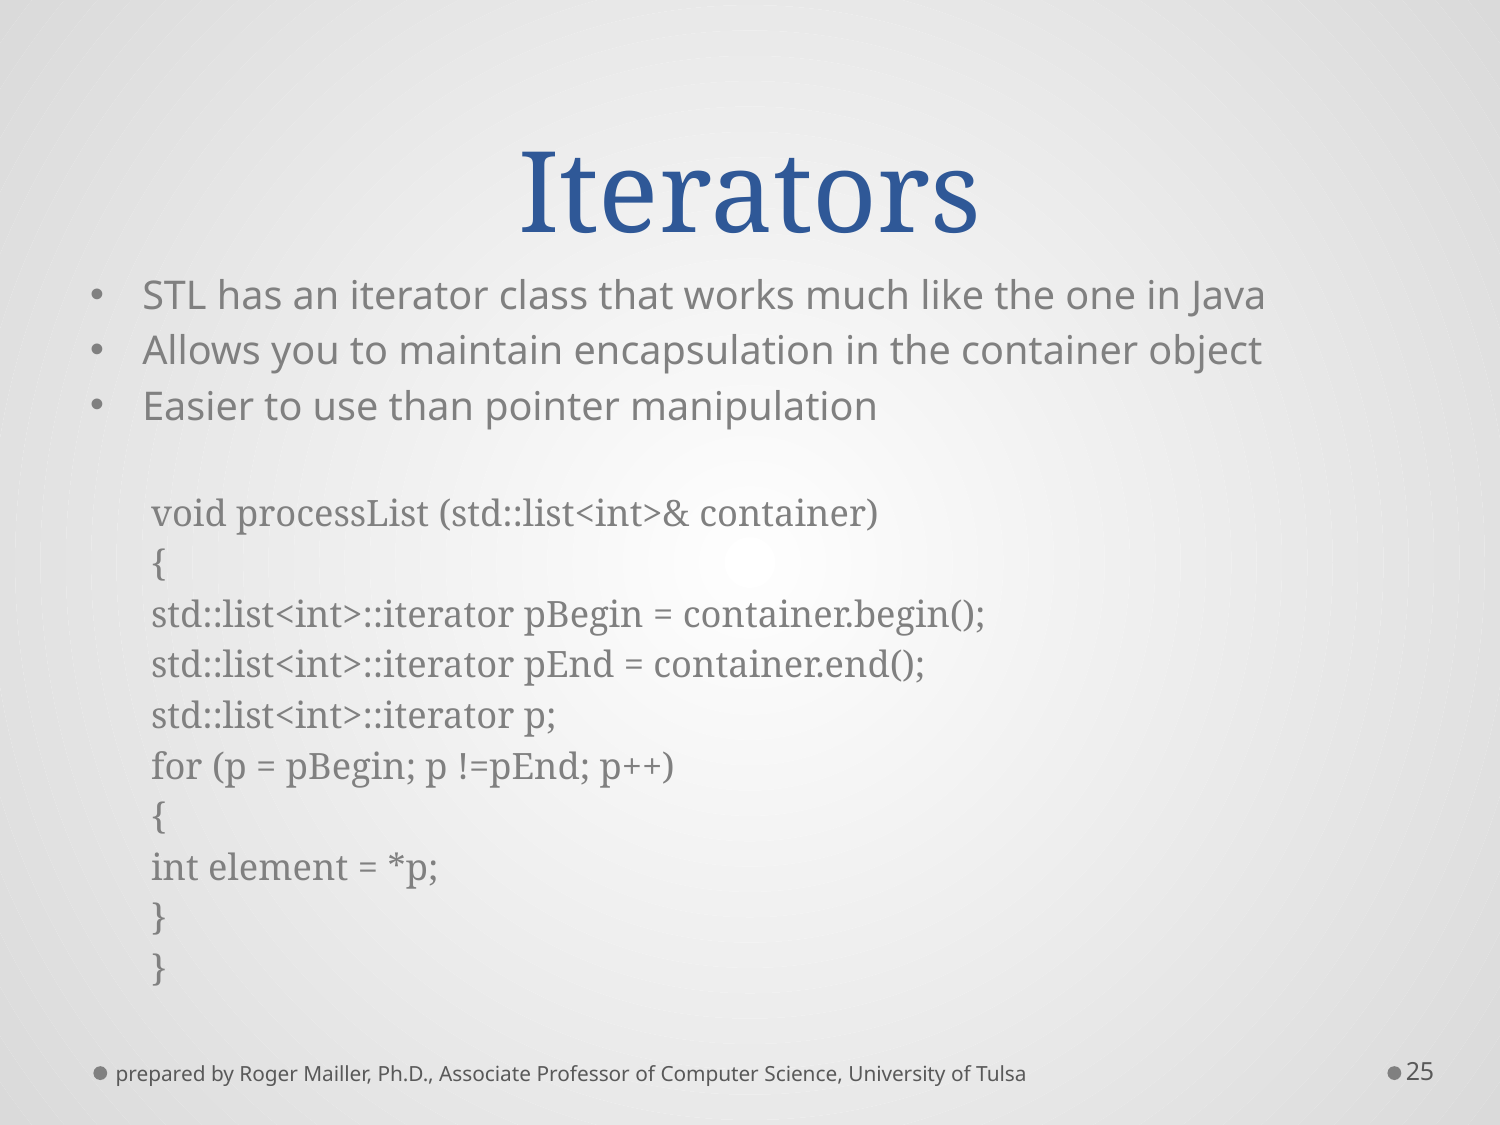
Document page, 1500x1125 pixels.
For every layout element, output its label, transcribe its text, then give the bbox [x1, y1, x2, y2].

list STL has an iterator class that works much like the one in Java Allows you to maintain encapsulation in the container object Easier to use than pointer manipulation void processList (std::list<int>& container) { std::list<int>::iterator pBegin = container.begin(); std::list<int>::iterator pEnd = container.end(); std::list<int>::iterator p; for (p = pBegin; p !=pEnd; p++) { int element = *p; } } [75, 262, 1425, 1005]
title Iterators [75, 0, 1425, 262]
footer prepared by Roger Mailler, Ph.D., Associate Professor of Computer Science, University of Tulsa [108, 1042, 1200, 1103]
slide_number 25 [1401, 1042, 1494, 1103]
